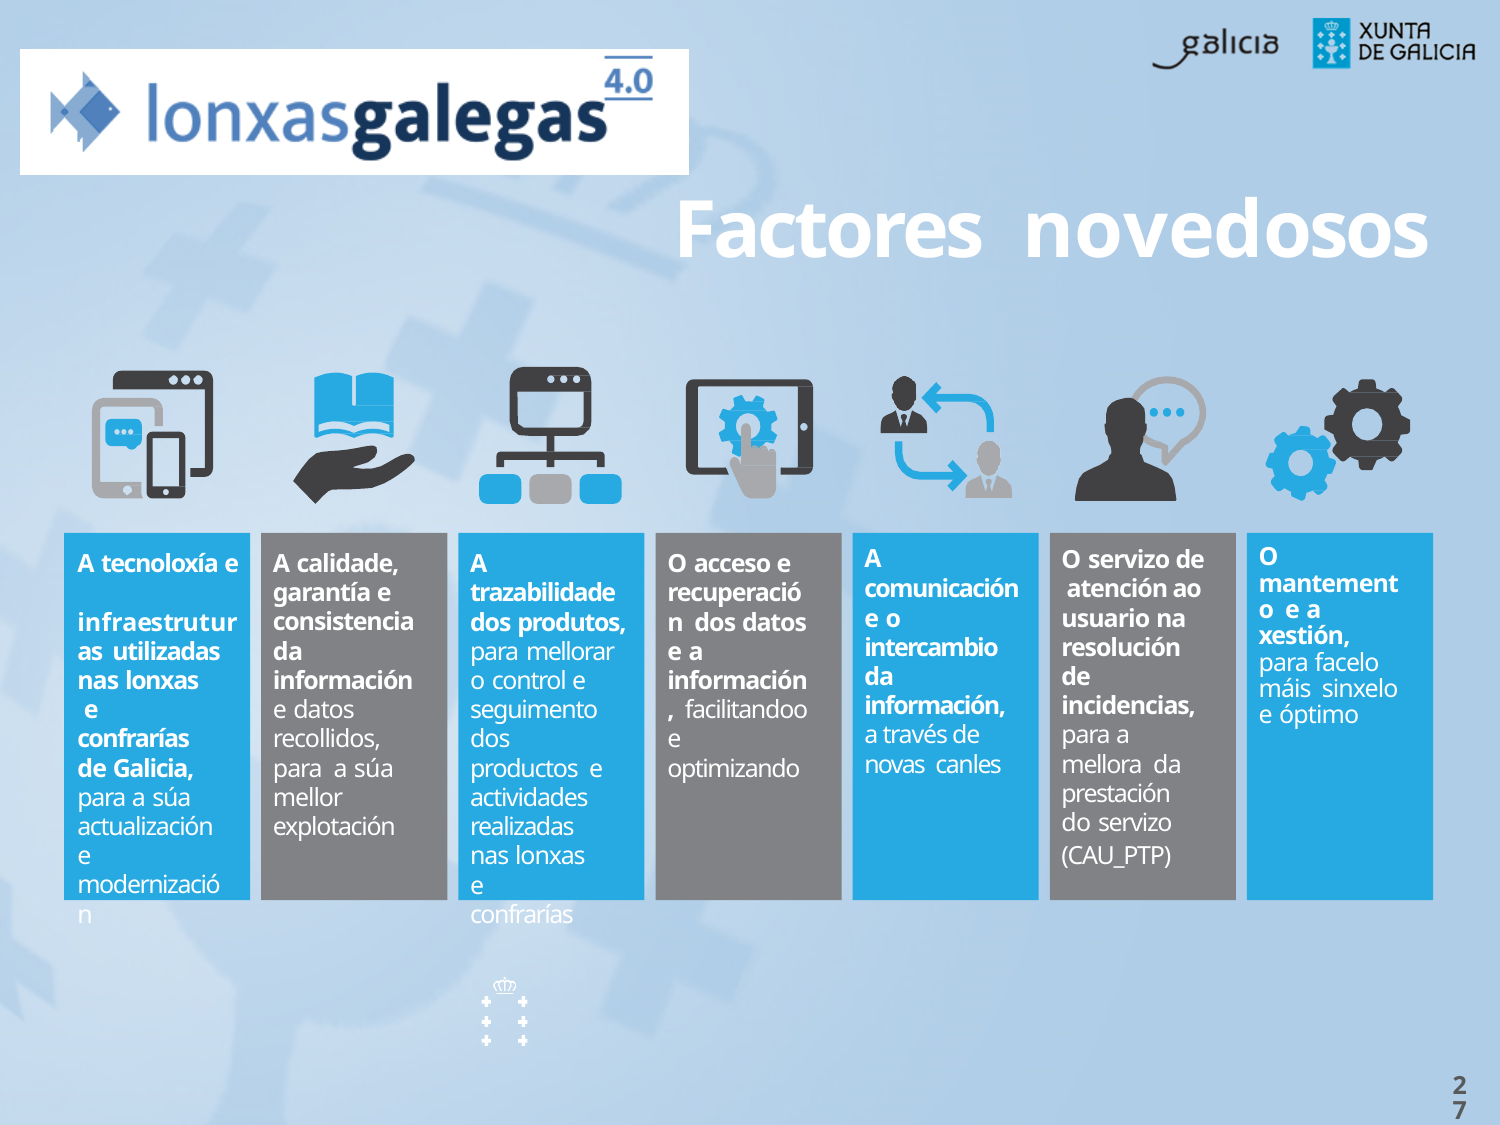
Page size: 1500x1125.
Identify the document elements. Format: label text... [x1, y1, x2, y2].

text_box [1149, 408, 1158, 417]
text_box [493, 977, 516, 994]
text_box O acceso e recuperación dos datos e a información, facilitandoo e optimizando [665, 544, 813, 783]
text_box [1131, 376, 1207, 466]
text_box [314, 372, 394, 438]
text_box [880, 411, 928, 434]
text_box O mantemento e a xestión, para facelo máis sinxelo e óptimo [1256, 540, 1412, 729]
text_box [64, 532, 251, 901]
text_box [479, 474, 522, 504]
text_box [1324, 379, 1411, 471]
title Factores novedosos [370, 174, 1434, 377]
text_box [458, 532, 645, 901]
text_box [891, 376, 917, 411]
text_box O servizo de atención ao usuario na resolución de incidencias, para a mellora da prestación do servizo (CAU_PTP) [1059, 540, 1208, 870]
text_box [518, 1035, 528, 1046]
text_box [579, 474, 622, 504]
text_box A tecnoloxía e infraestruturas utilizadas nas lonxas e confrarías de Galicia, para a súa actualización e modernización [75, 544, 241, 929]
text_box [655, 532, 842, 901]
text_box [685, 379, 814, 475]
text_box [718, 395, 778, 457]
text_box [496, 366, 605, 468]
text_box [1265, 425, 1337, 501]
text_box [518, 1016, 528, 1027]
text_box [481, 1016, 491, 1027]
text_box [481, 1035, 491, 1046]
text_box [852, 532, 1039, 901]
text_box A trazabilidade dos produtos, para mellorar o control e seguimento dos productos e actividades realizadas nas lonxas e confrarías [468, 544, 632, 929]
text_box [481, 996, 491, 1007]
text_box [261, 532, 448, 901]
text_box [1074, 397, 1177, 501]
text_box [976, 441, 1001, 476]
text_box A comunicación e o intercambio da información, a través de novas canles [862, 540, 1026, 779]
text_box [1162, 408, 1172, 417]
text_box [1176, 408, 1185, 417]
text_box [1246, 532, 1434, 901]
text_box A calidade, garantía e consistencia da información e datos recollidos, para a súa mellor explotación [271, 544, 435, 841]
slide_number 27 [1433, 1068, 1471, 1125]
text_box [1049, 532, 1236, 901]
text_box [293, 445, 415, 504]
text_box [105, 418, 142, 450]
text_box [112, 370, 214, 477]
text_box [529, 474, 572, 504]
text_box [894, 441, 968, 492]
text_box [921, 382, 994, 433]
text_box [146, 431, 186, 499]
text_box [518, 996, 528, 1007]
text_box [965, 476, 1012, 498]
picture [0, 0, 1500, 1125]
text_box [91, 397, 163, 499]
text_box [729, 423, 777, 499]
